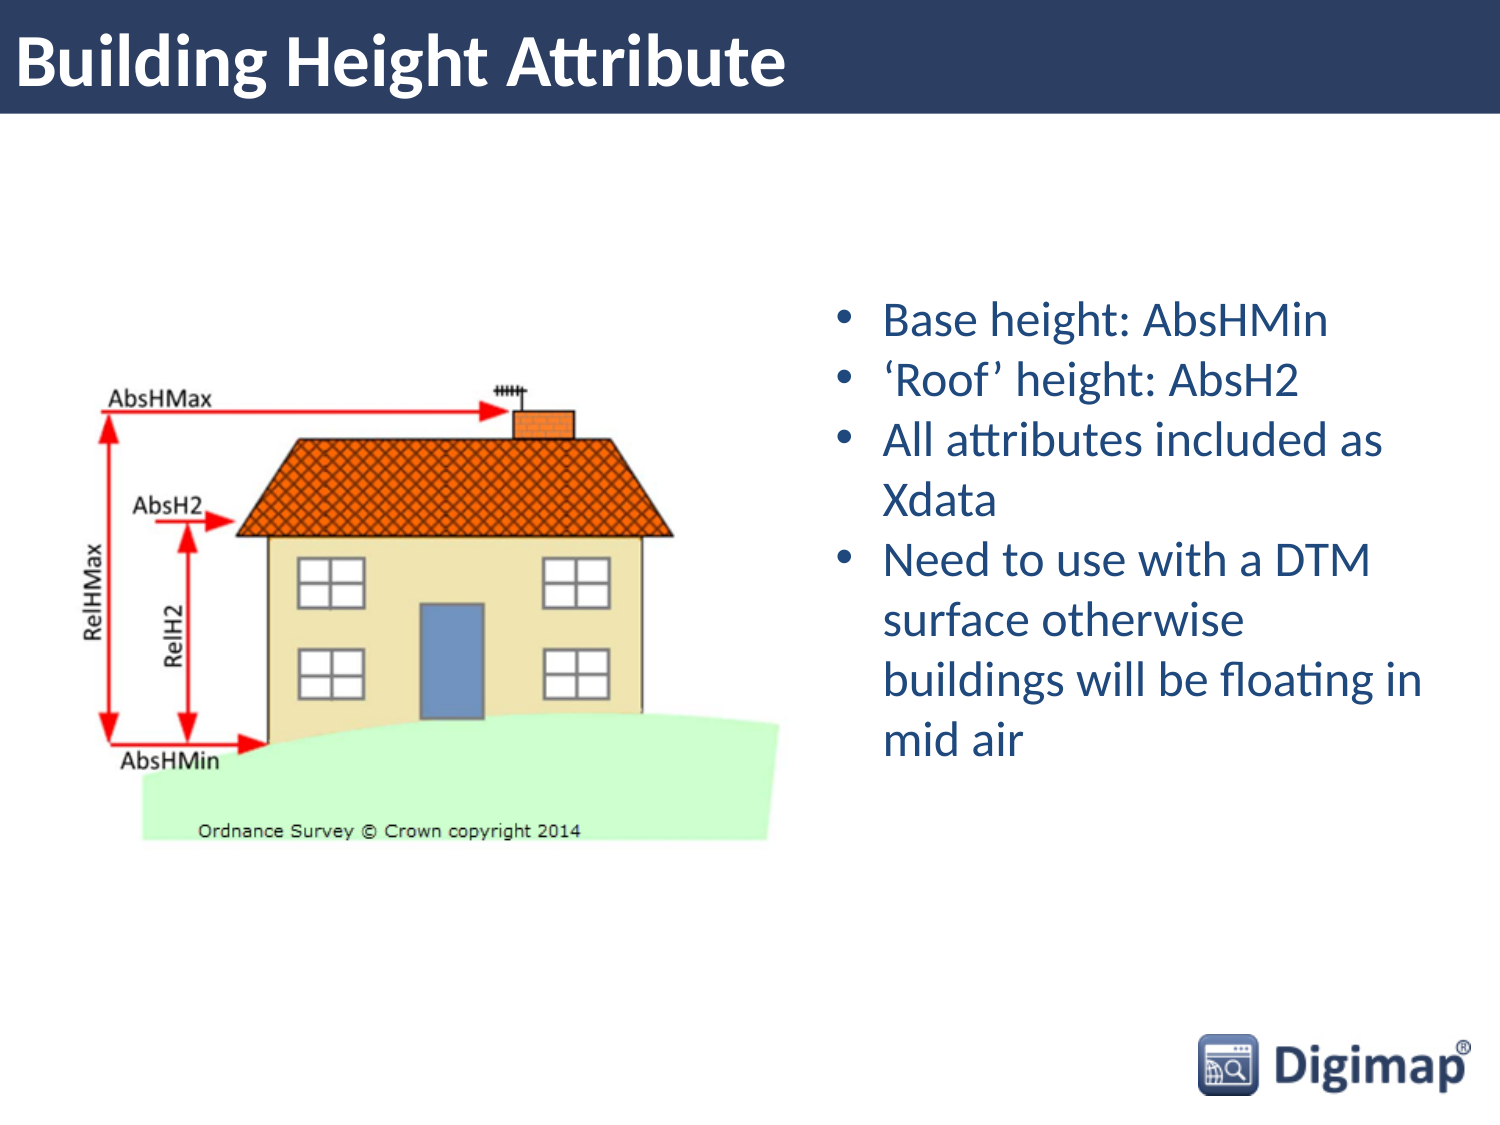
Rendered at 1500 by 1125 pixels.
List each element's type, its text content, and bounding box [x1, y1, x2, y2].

title Building Height Attribute [0, 0, 1500, 114]
picture [1198, 1034, 1471, 1096]
text_box Base height: AbsHMin ‘Roof’ height: AbsH2 All attributes included as Xdata Need to use with a DTM surface otherwise buildings will be floating in mid air [820, 278, 1447, 774]
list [52, 361, 790, 850]
